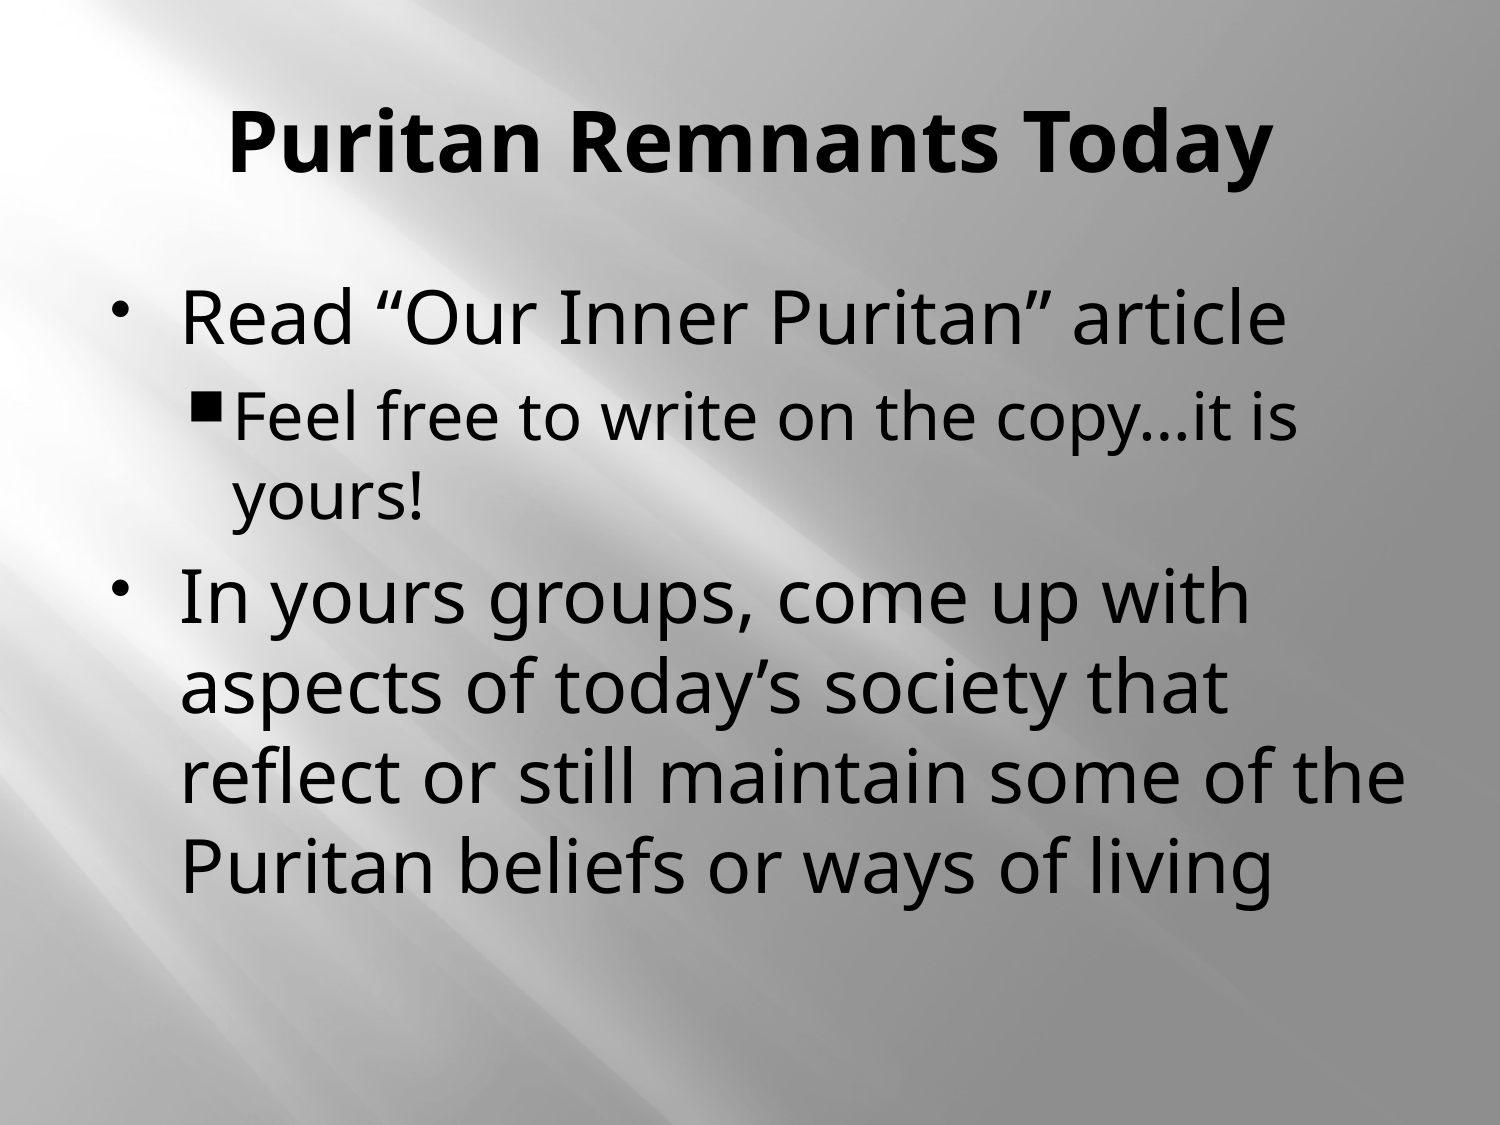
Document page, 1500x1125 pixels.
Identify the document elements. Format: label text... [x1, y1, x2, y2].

title Puritan Remnants Today [75, 45, 1425, 233]
list Read “Our Inner Puritan” article Feel free to write on the copy…it is yours! In yours groups, come up with aspects of today’s society that reflect or still maintain some of the Puritan beliefs or ways of living [75, 262, 1425, 1035]
